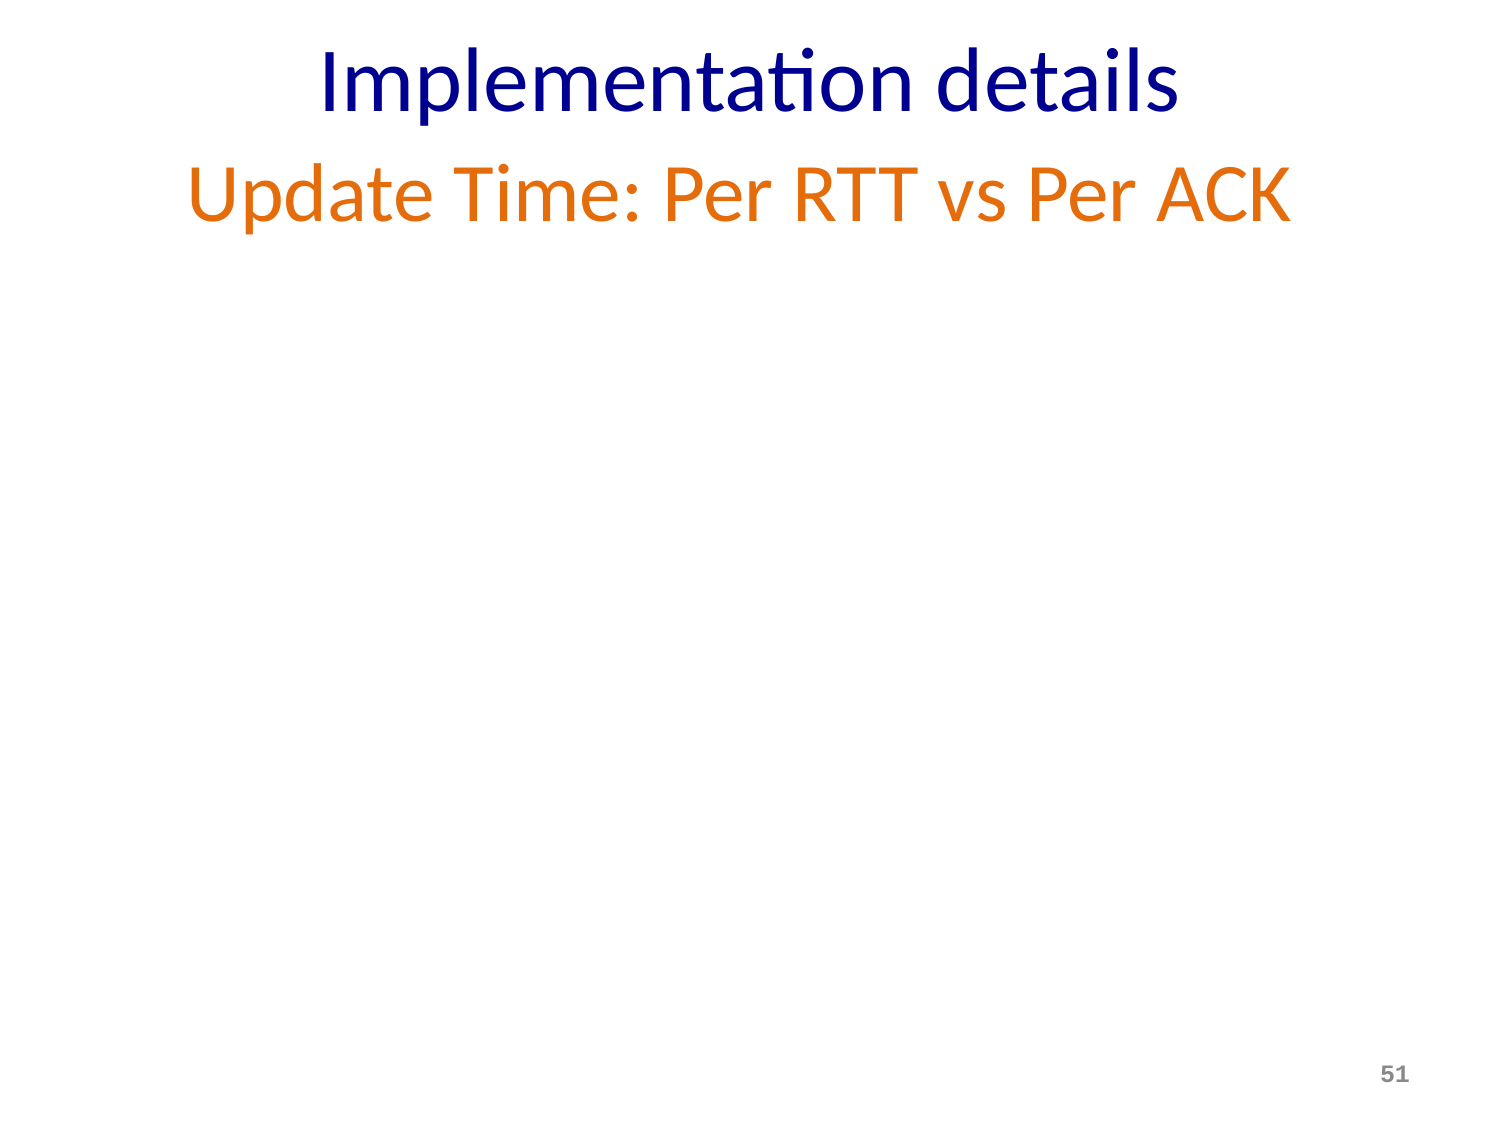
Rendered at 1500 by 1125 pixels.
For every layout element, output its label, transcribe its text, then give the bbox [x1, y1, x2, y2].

slide_number 51 [1074, 1042, 1425, 1103]
text_box Implementation details Update Time: Per RTT vs Per ACK [74, 12, 1425, 200]
